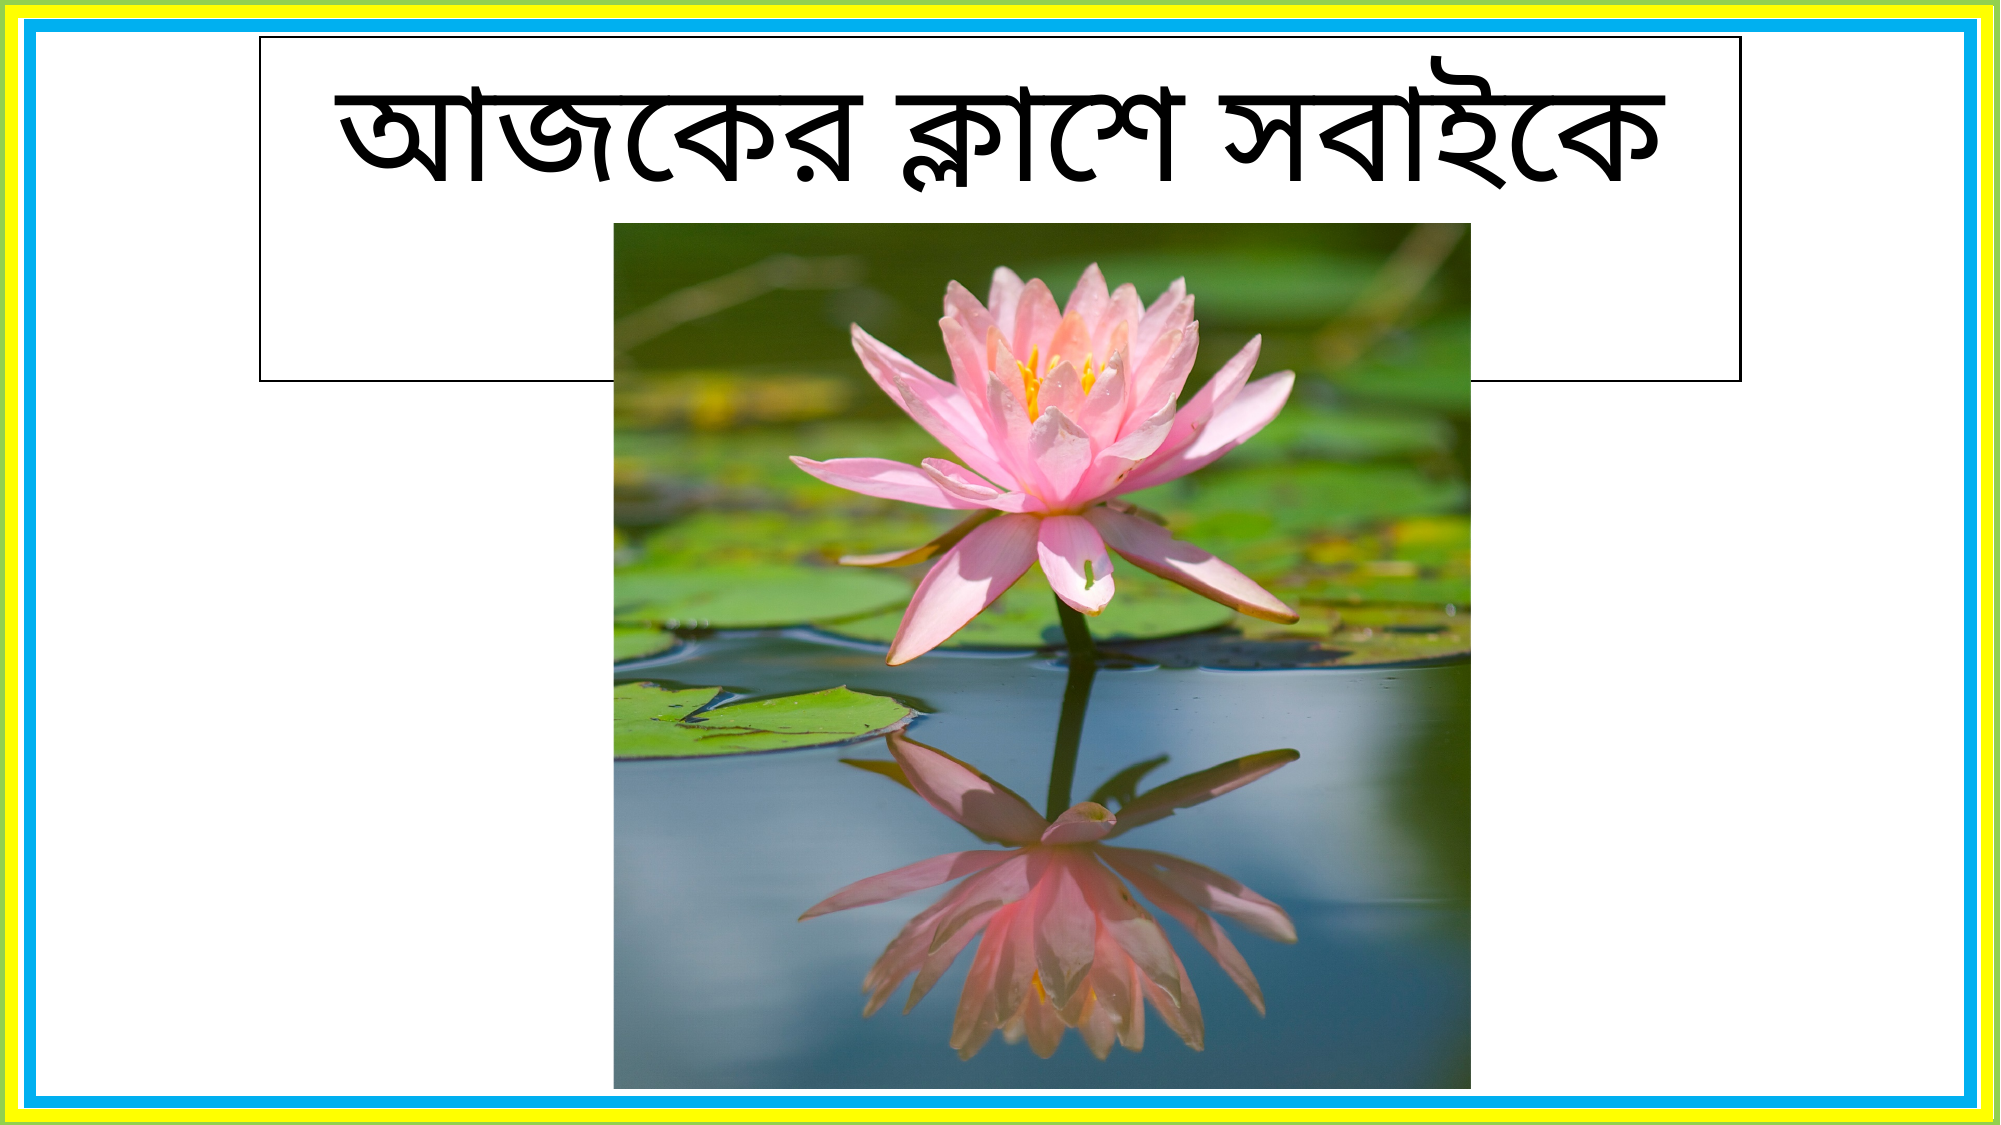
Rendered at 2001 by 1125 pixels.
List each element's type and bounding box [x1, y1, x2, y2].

picture [613, 223, 1471, 1089]
text_box [0, 0, 2000, 1125]
